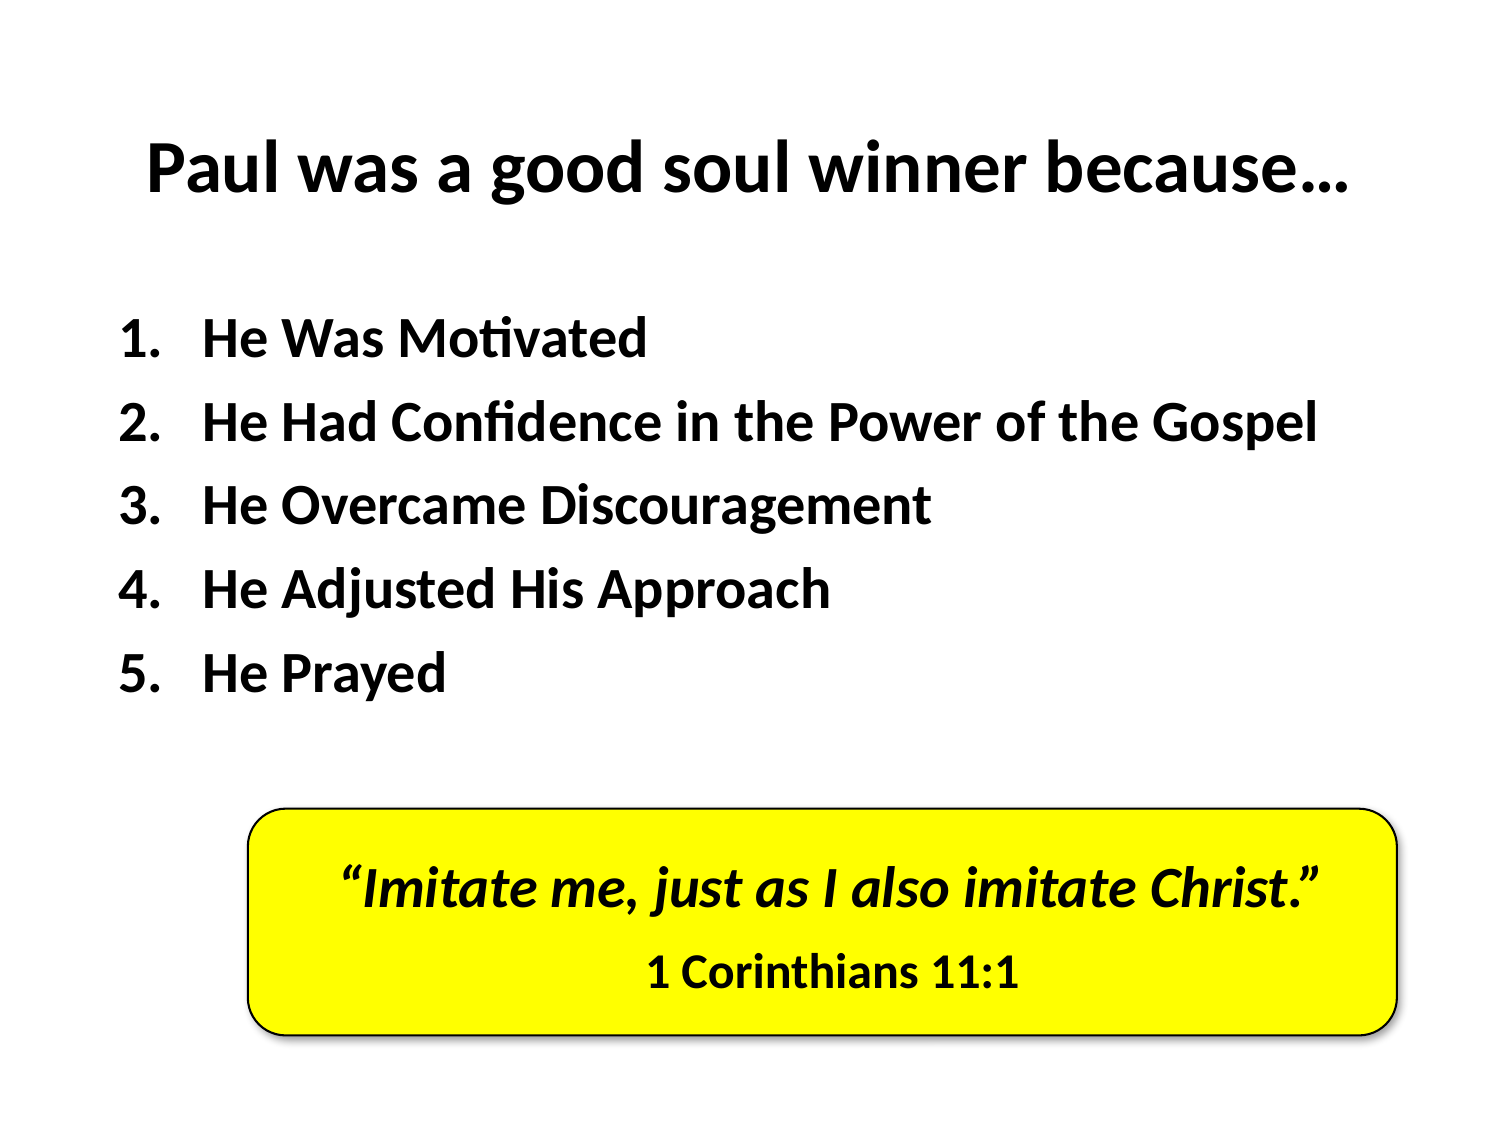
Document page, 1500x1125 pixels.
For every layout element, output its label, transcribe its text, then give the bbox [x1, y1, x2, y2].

text_box “Imitate me, just as I also imitate Christ.” 1 Corinthians 11:1 [315, 841, 1361, 1006]
title Paul was a good soul winner because… [103, 59, 1397, 278]
text_box [246, 807, 1398, 1037]
list He Was Motivated He Had Confidence in the Power of the Gospel He Overcame Discouragement He Adjusted His Approach He Prayed [103, 299, 1397, 1014]
